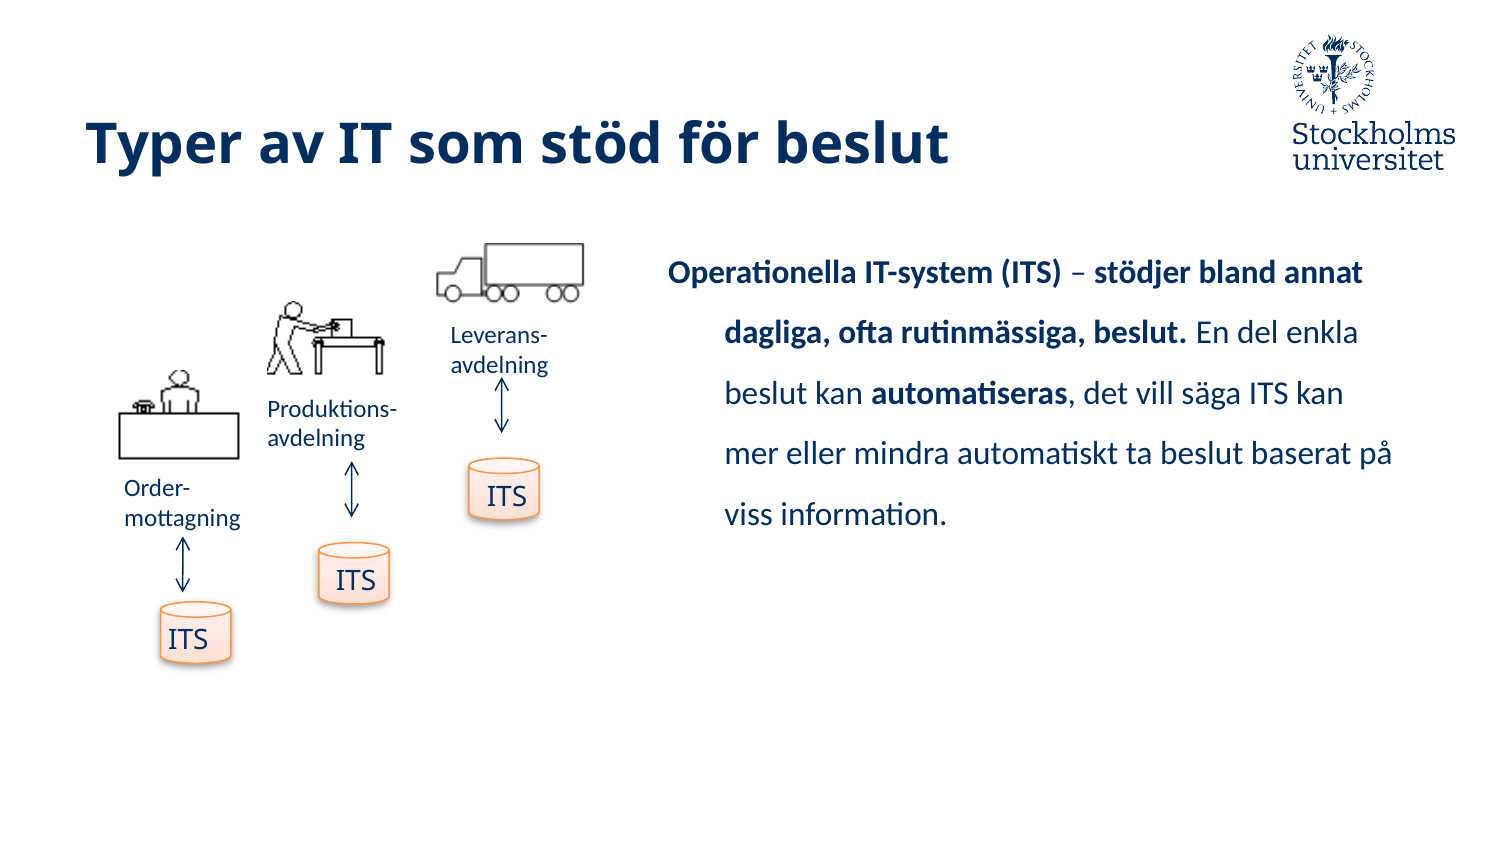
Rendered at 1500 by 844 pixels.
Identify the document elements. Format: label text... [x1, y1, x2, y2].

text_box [162, 603, 229, 611]
picture [435, 243, 591, 310]
text_box Leverans- avdelning [435, 310, 689, 386]
text_box [318, 541, 390, 551]
text_box ITS [42, 611, 335, 666]
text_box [471, 459, 537, 467]
title Typer av IT som stöd för beslut [70, 99, 1263, 240]
text_box ITS [363, 467, 654, 523]
list Operationella IT-system (ITS) – stödjer bland annat dagliga, ofta rutinmässiga, beslut. En del enkla beslut kan automatiseras, det vill säga ITS kan mer eller mindra automatiskt ta beslut baserat på viss information. [653, 221, 1412, 316]
picture [1293, 35, 1455, 170]
text_box BI tools [321, 544, 387, 551]
text_box [468, 460, 486, 467]
picture [266, 301, 394, 384]
text_box Order- mottagning [109, 464, 363, 539]
text_box Produktions- avdelning [257, 384, 506, 460]
text_box [159, 601, 209, 611]
text_box ITS [209, 551, 503, 607]
text_box [506, 457, 540, 467]
picture [116, 370, 253, 464]
